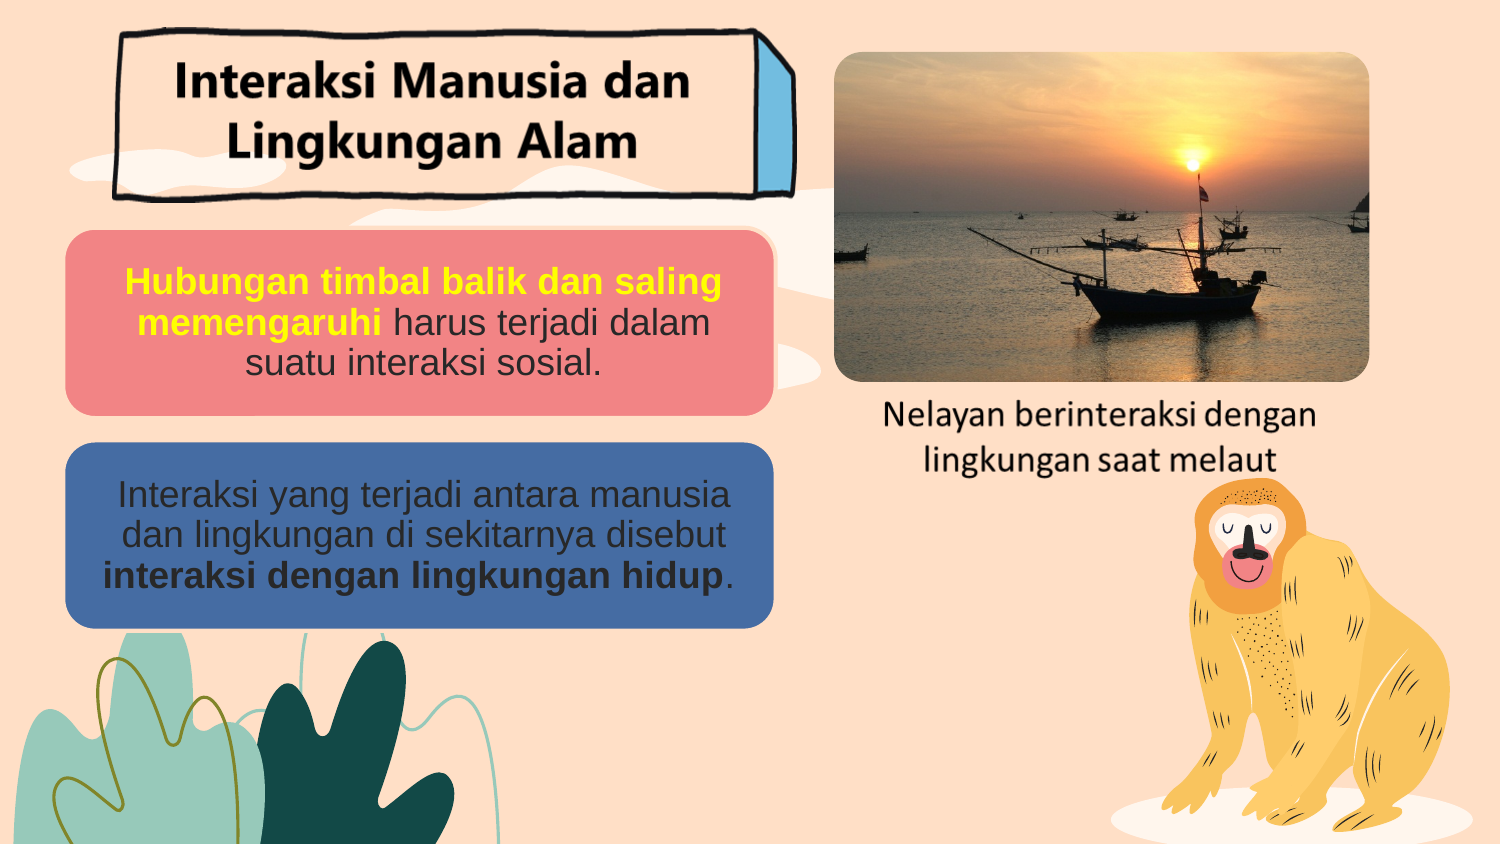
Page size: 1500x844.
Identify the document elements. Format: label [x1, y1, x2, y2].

picture [833, 51, 1370, 505]
text_box [62, 218, 776, 632]
text_box [1110, 477, 1474, 844]
picture [97, 26, 797, 203]
